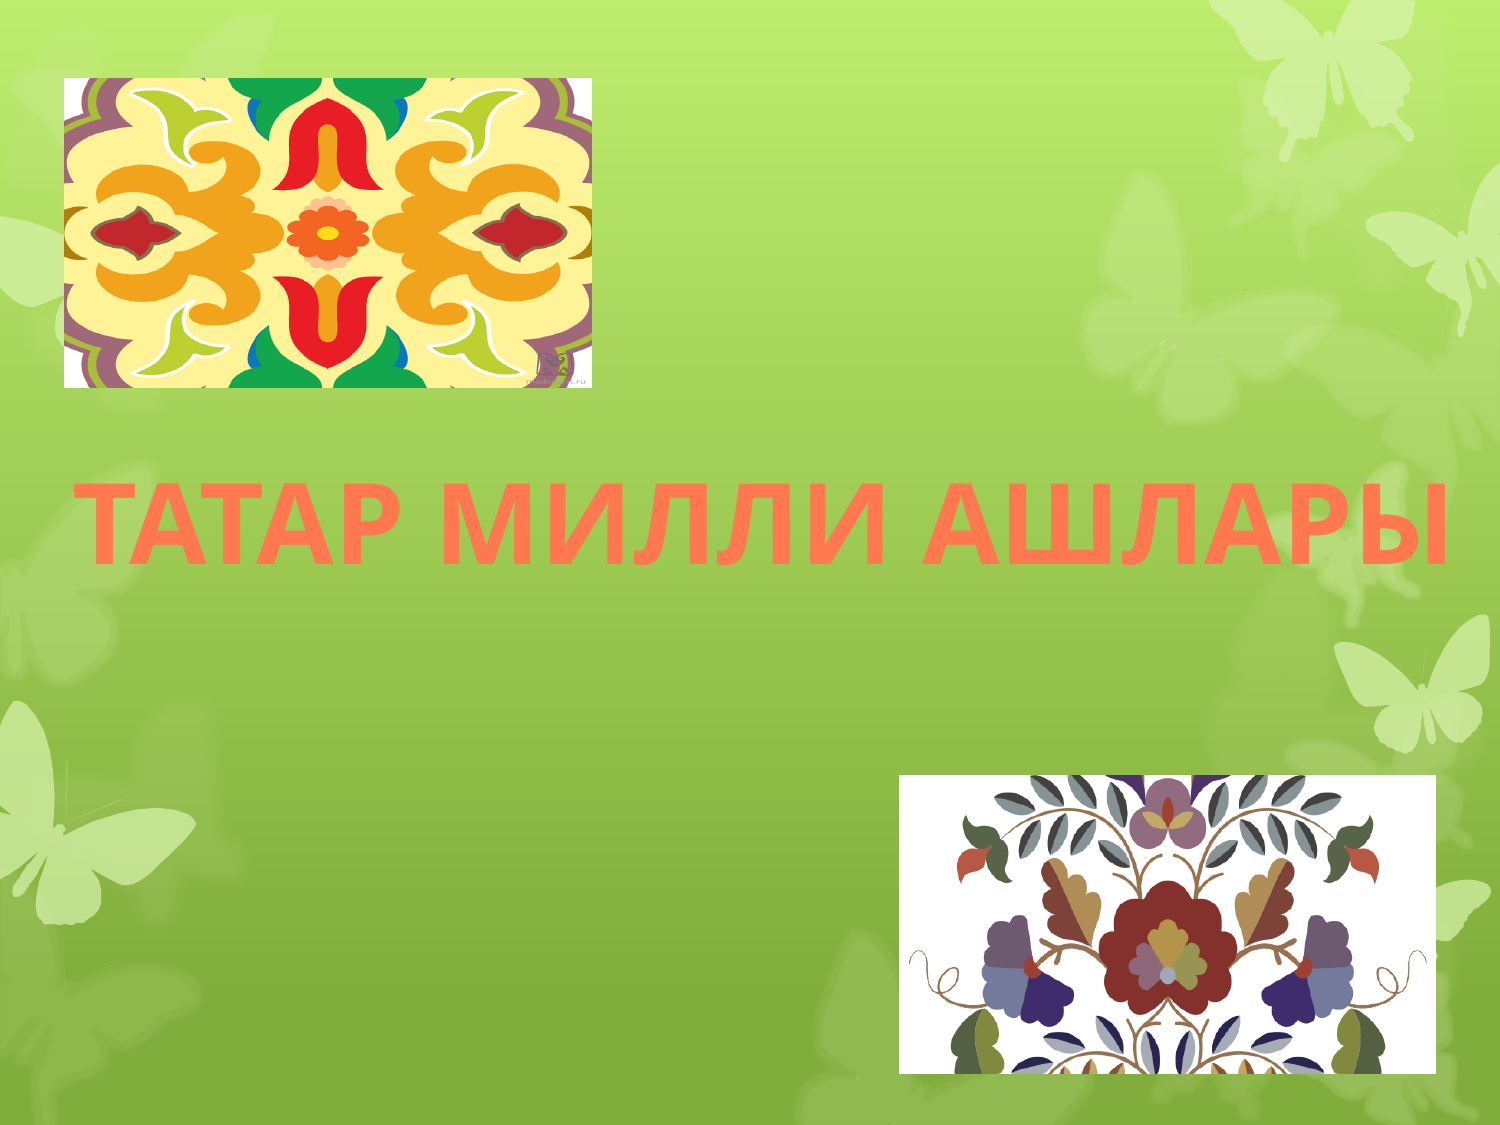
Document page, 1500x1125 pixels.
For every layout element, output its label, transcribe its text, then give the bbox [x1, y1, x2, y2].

text_box Татар милли ашлары [10, 444, 1500, 595]
picture [64, 77, 593, 389]
picture [898, 774, 1436, 1074]
